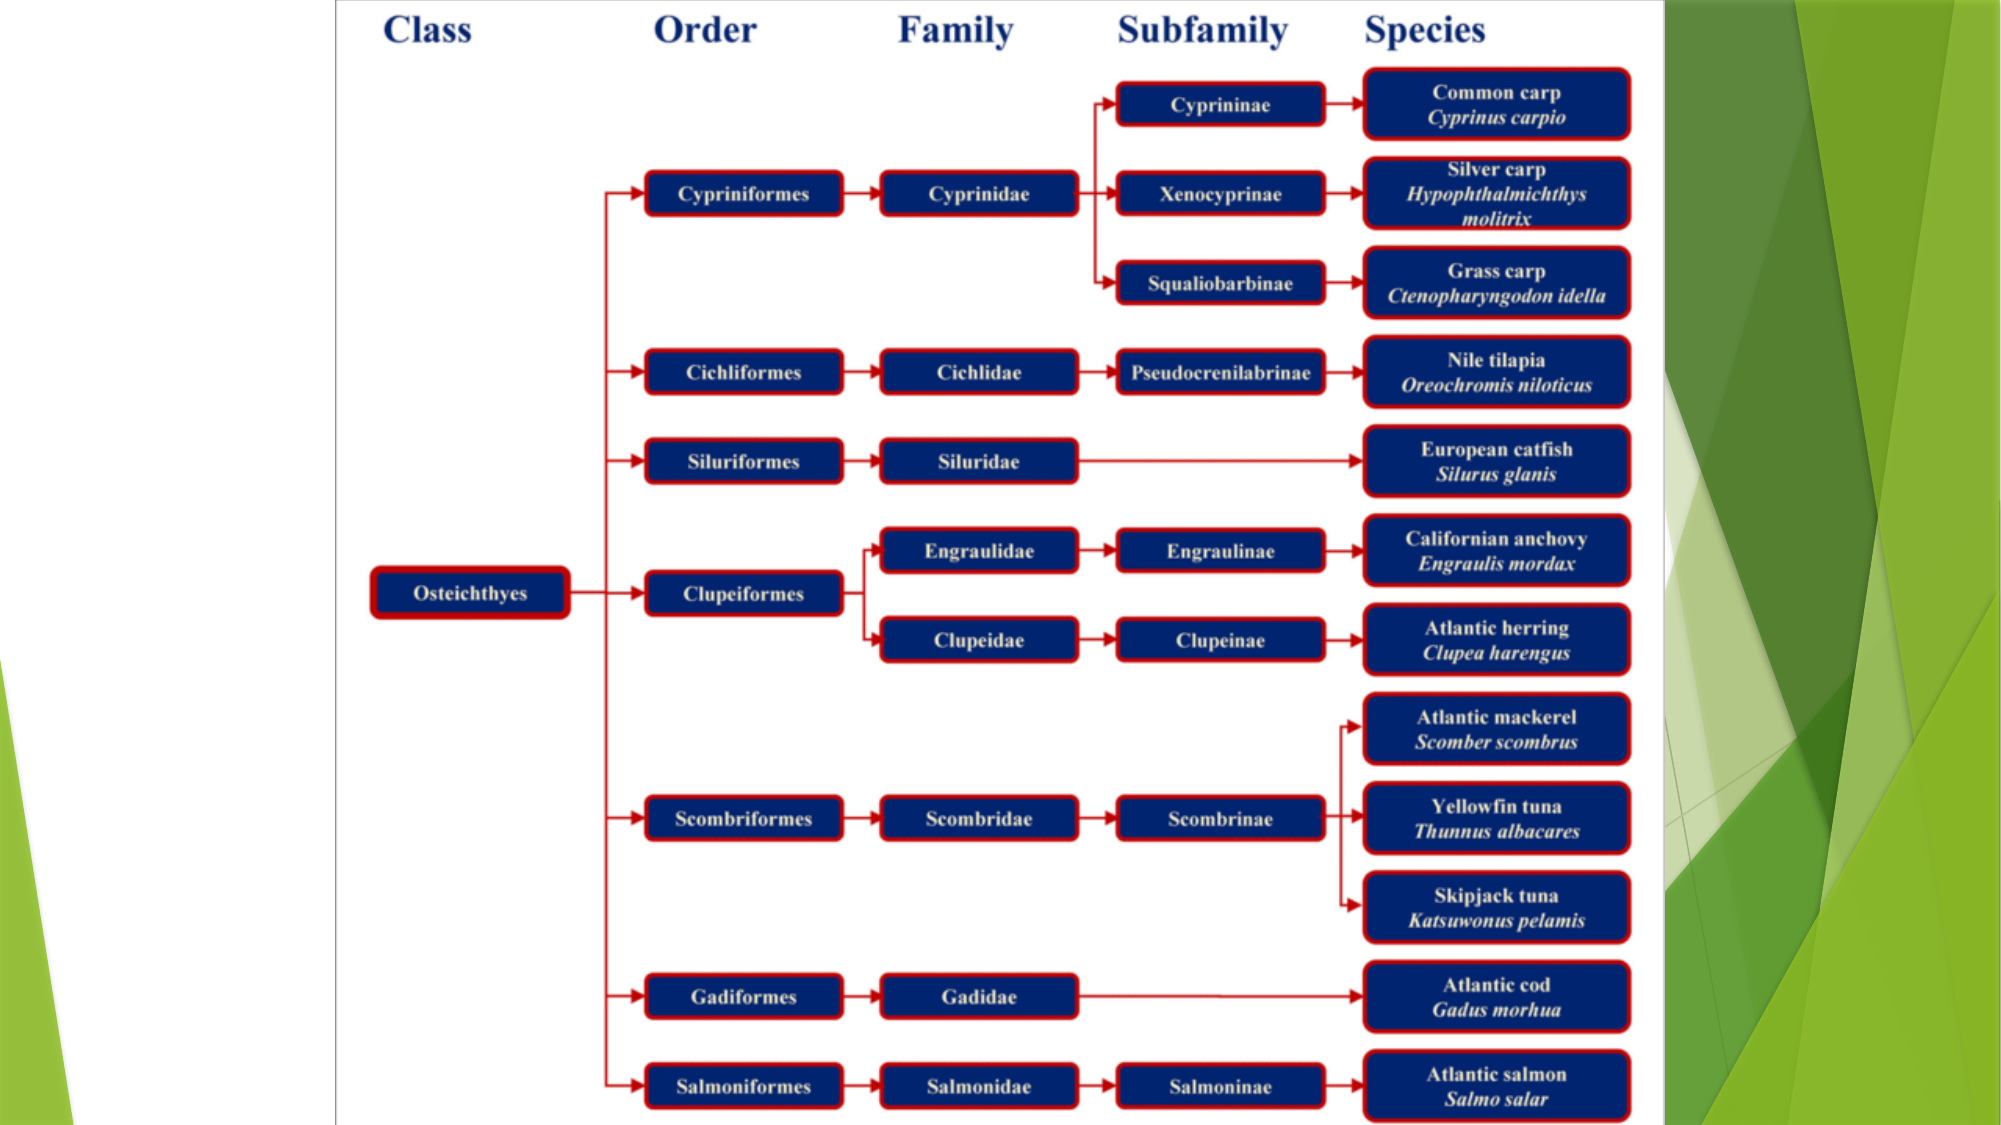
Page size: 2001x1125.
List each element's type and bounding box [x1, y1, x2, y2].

picture [335, 0, 1665, 1125]
